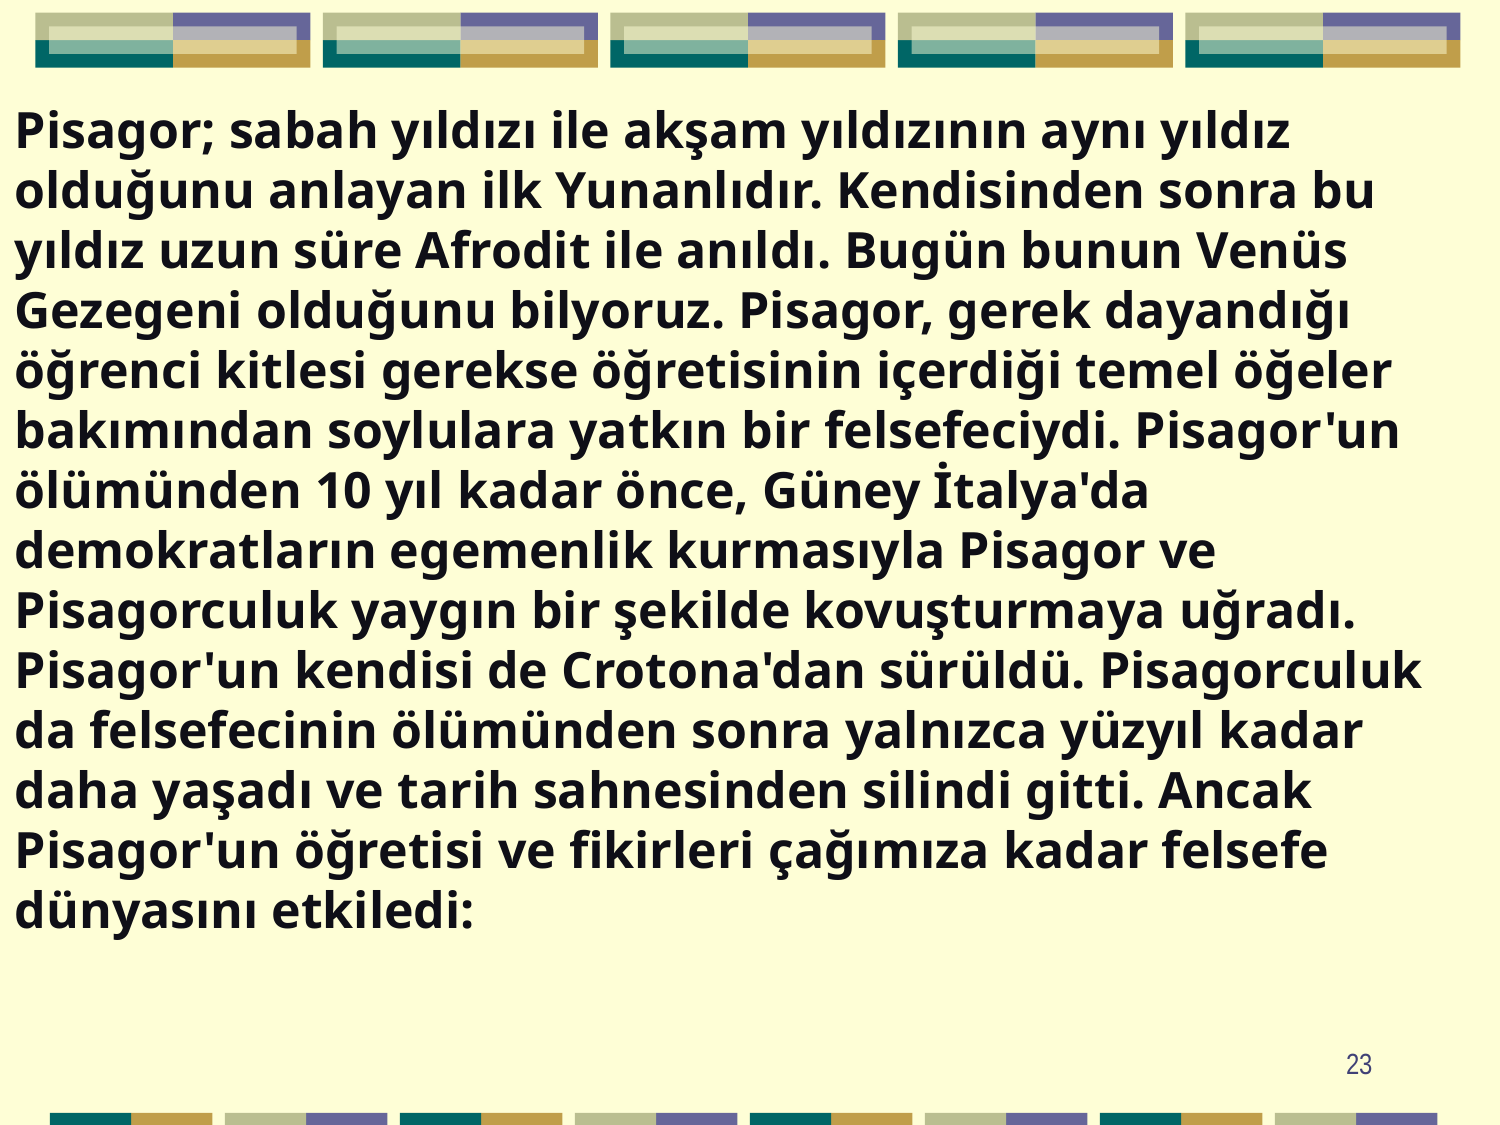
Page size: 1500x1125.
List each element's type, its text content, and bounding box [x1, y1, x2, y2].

text_box Pisagor; sabah yıldızı ile akşam yıldızının aynı yıldız olduğunu anlayan ilk Yunanlıdır. Kendisinden sonra bu yıldız uzun süre Afrodit ile anıldı. Bugün bunun Venüs Gezegeni olduğunu bilyoruz. Pisagor, gerek dayandığı öğrenci kitlesi gerekse öğretisinin içerdiği temel öğeler bakımından soylulara yatkın bir felsefeciydi. Pisagor'un ölümünden 10 yıl kadar önce, Güney İtalya'da demokratların egemenlik kurmasıyla Pisagor ve Pisagorculuk yaygın bir şekilde kovuşturmaya uğradı. Pisagor'un kendisi de Crotona'dan sürüldü. Pisagorculuk da felsefecinin ölümünden sonra yalnızca yüzyıl kadar daha yaşadı ve tarih sahnesinden silindi gitti. Ancak Pisagor'un öğretisi ve fikirleri çağımıza kadar felsefe dünyasını etkiledi: [0, 91, 1500, 947]
slide_number 23 [1074, 1012, 1388, 1088]
